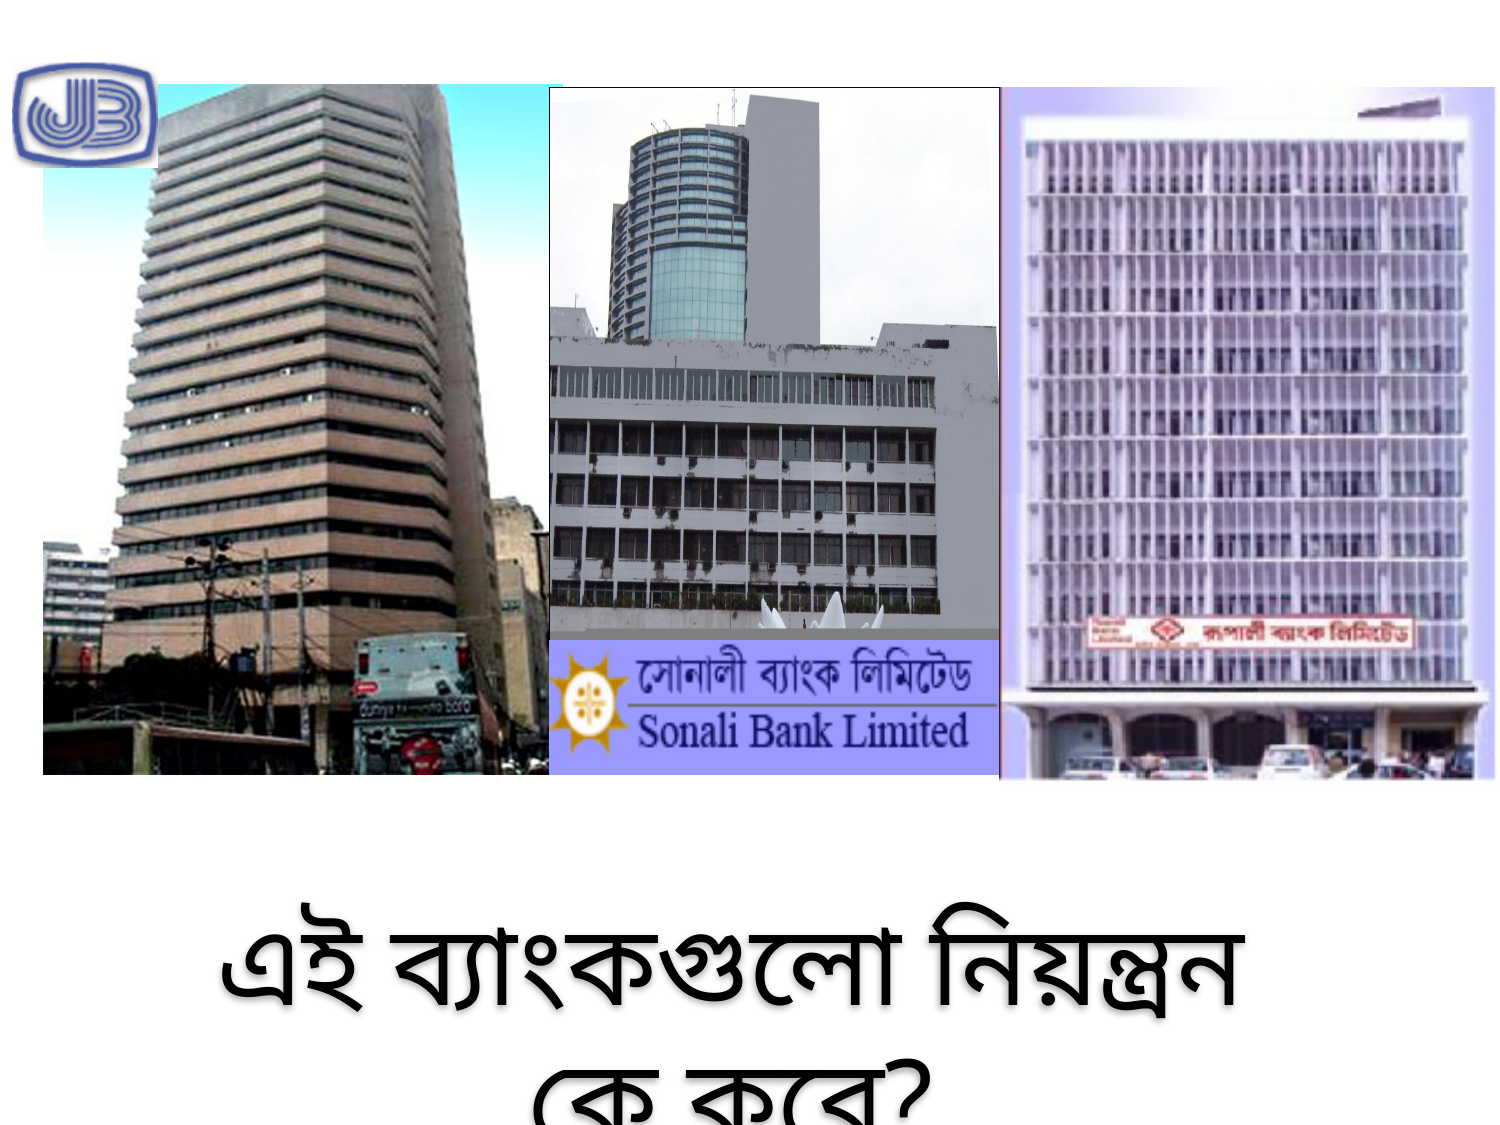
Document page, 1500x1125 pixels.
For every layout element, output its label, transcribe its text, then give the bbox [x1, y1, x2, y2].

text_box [549, 87, 997, 776]
text_box এই ব্যাংকগুলো নিয়ন্ত্রন কে করে? [124, 885, 1338, 1125]
picture [999, 87, 1500, 788]
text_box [12, 62, 563, 776]
